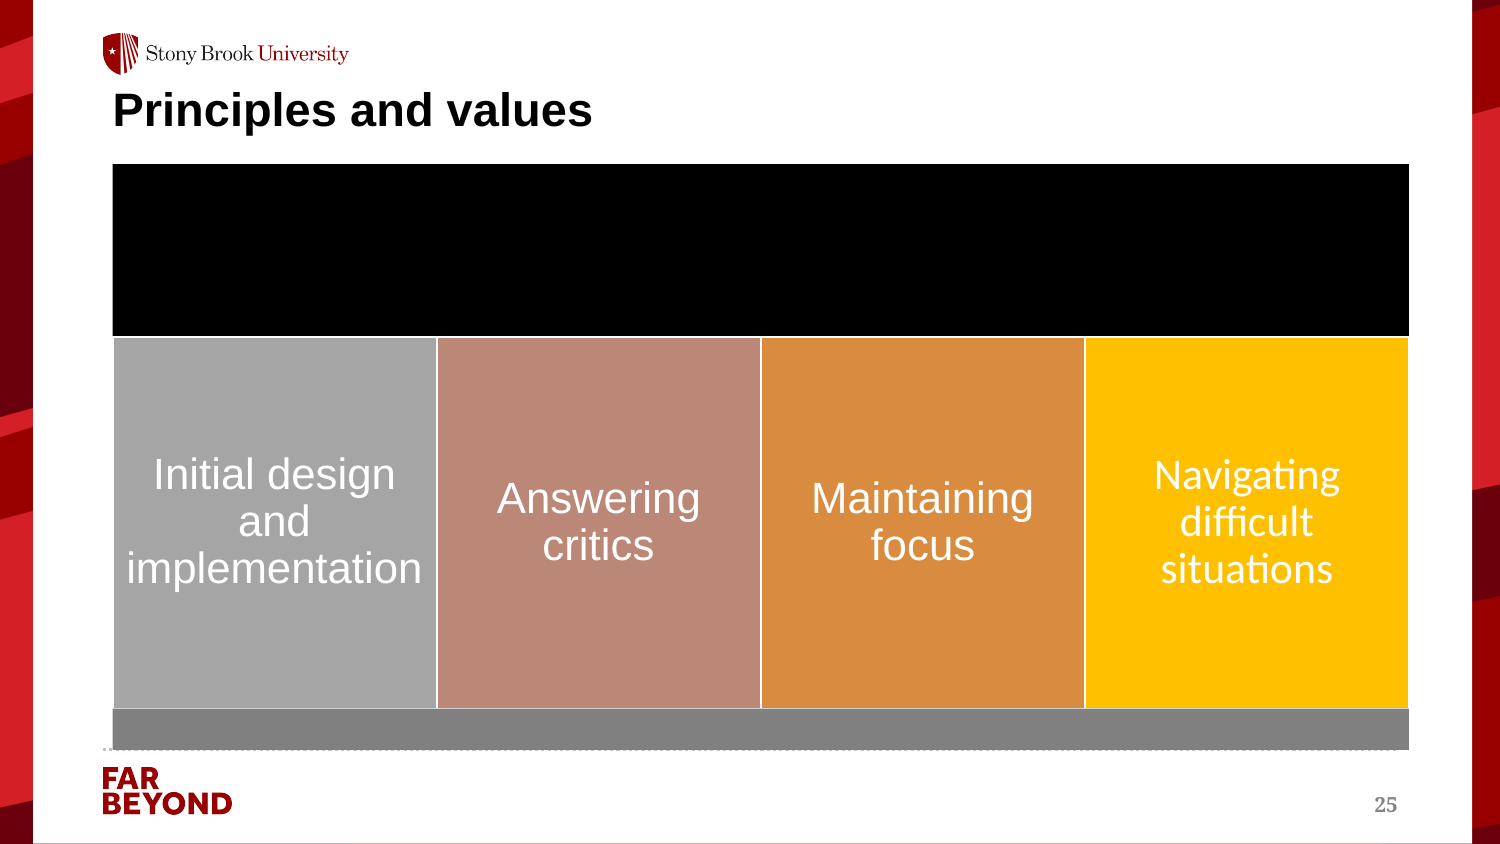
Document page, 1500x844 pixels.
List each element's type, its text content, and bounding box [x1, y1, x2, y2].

picture [103, 33, 349, 75]
picture [0, 0, 33, 844]
picture [1473, 0, 1500, 844]
picture [103, 767, 232, 815]
title Principles and values [97, 82, 1409, 184]
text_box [112, 159, 1410, 750]
